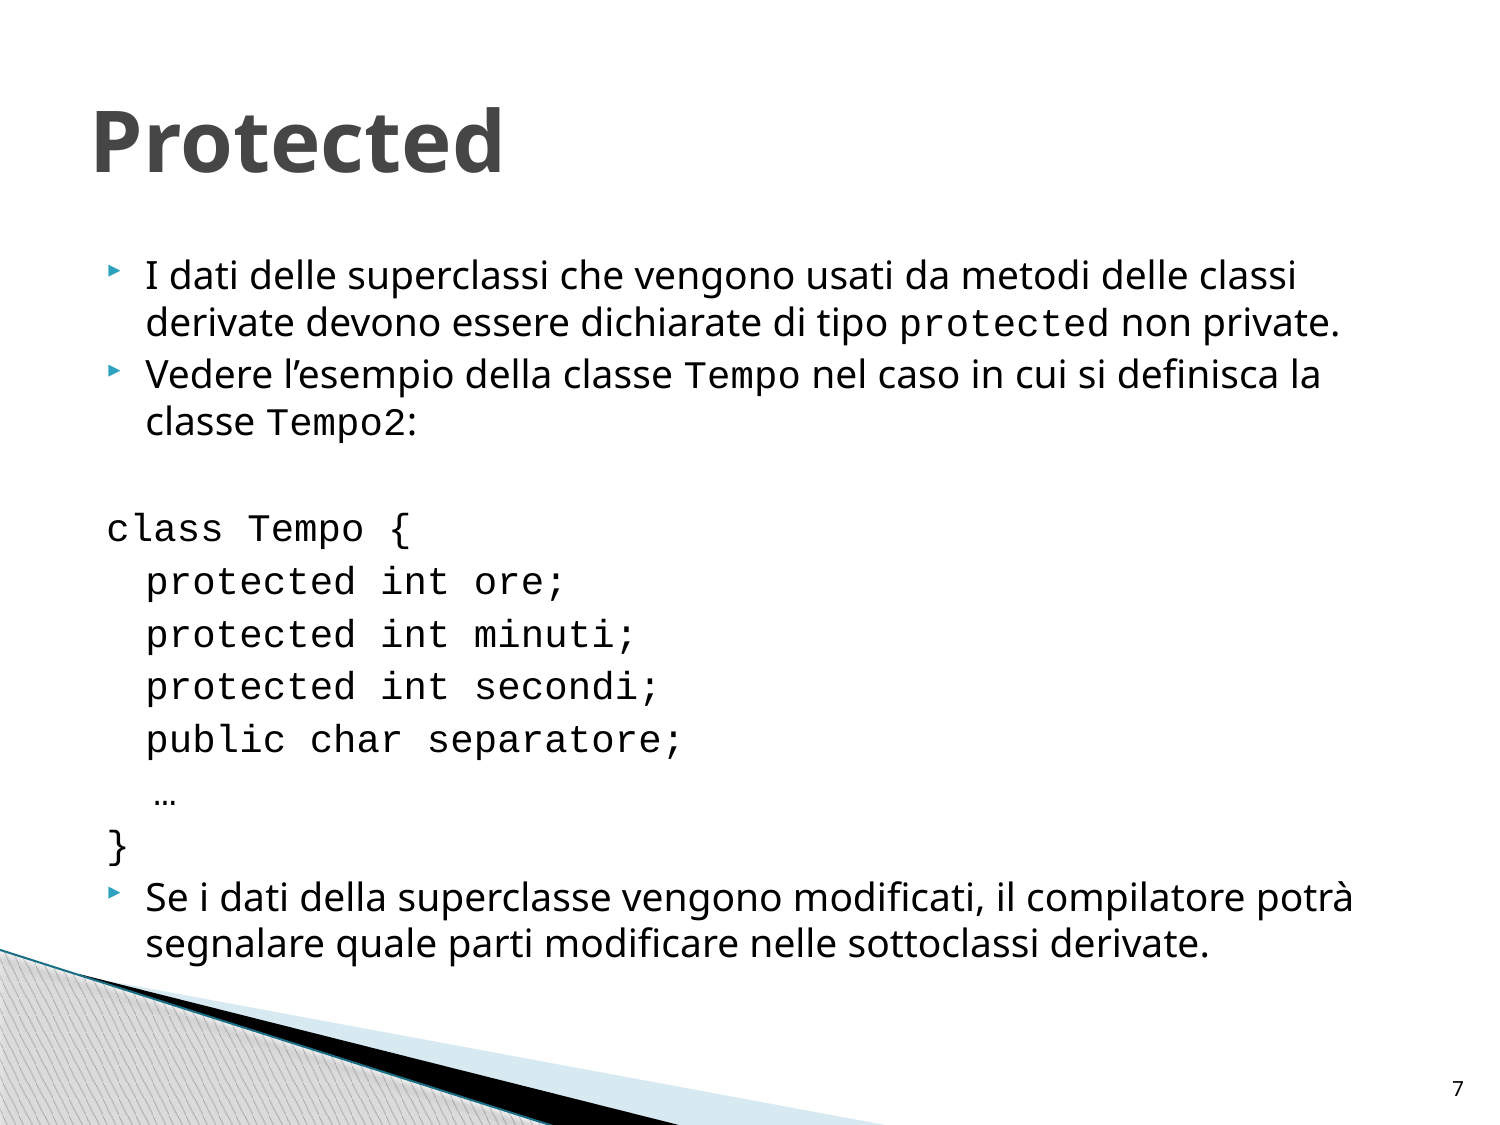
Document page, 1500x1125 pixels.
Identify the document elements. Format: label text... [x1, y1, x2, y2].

title Protected [75, 45, 1425, 233]
list I dati delle superclassi che vengono usati da metodi delle classi derivate devono essere dichiarate di tipo protected non private. Vedere l’esempio della classe Tempo nel caso in cui si definisca la classe Tempo2: class Tempo { protected int ore; protected int minuti; protected int secondi; public char separatore; … } Se i dati della superclasse vengono modificati, il compilatore potrà segnalare quale parti modificare nelle sottoclassi derivate. [75, 243, 1425, 986]
slide_number 7 [1418, 1051, 1479, 1112]
